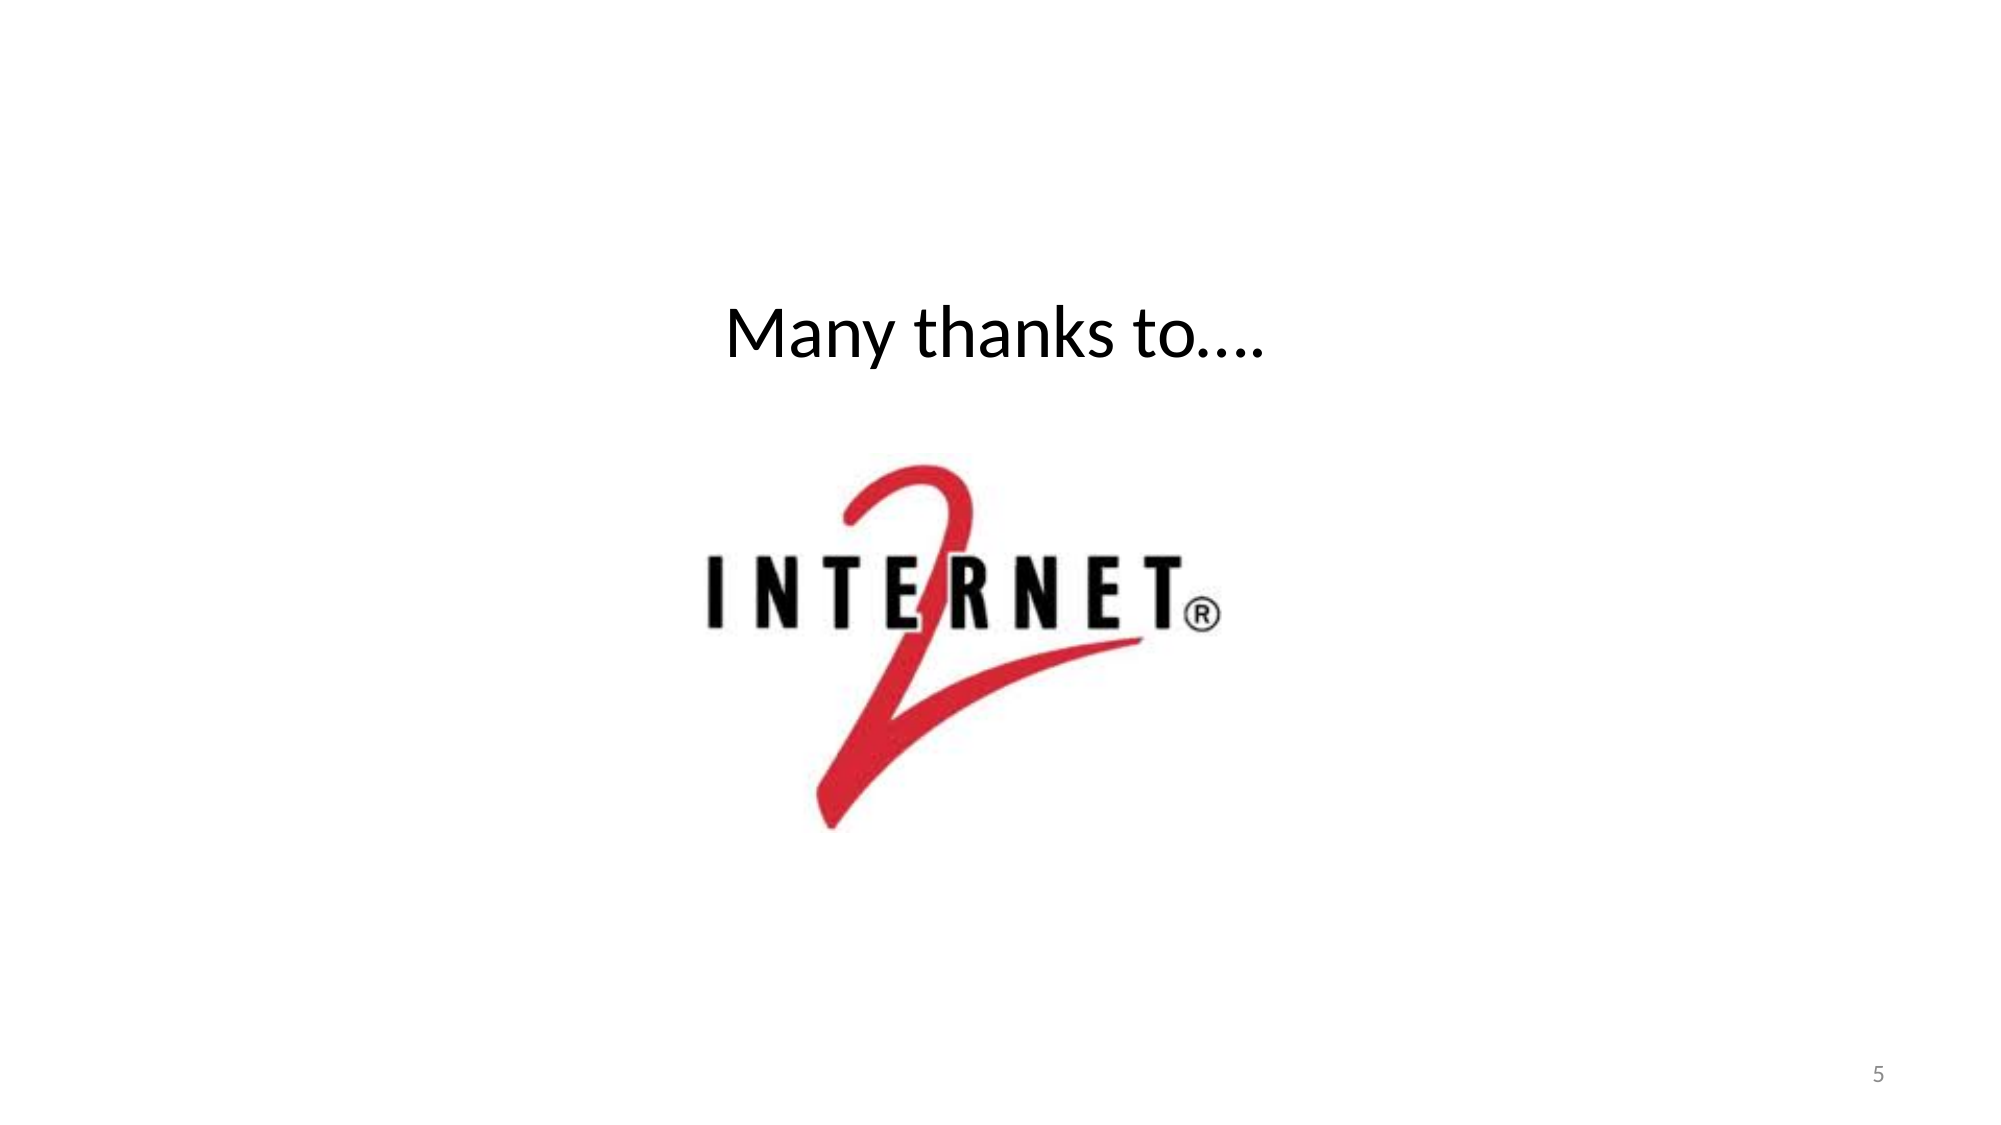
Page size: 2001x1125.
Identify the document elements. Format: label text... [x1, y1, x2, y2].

text_box Many thanks to…. [709, 275, 1283, 381]
picture [671, 452, 1250, 833]
slide_number 5 [1433, 1042, 1900, 1103]
